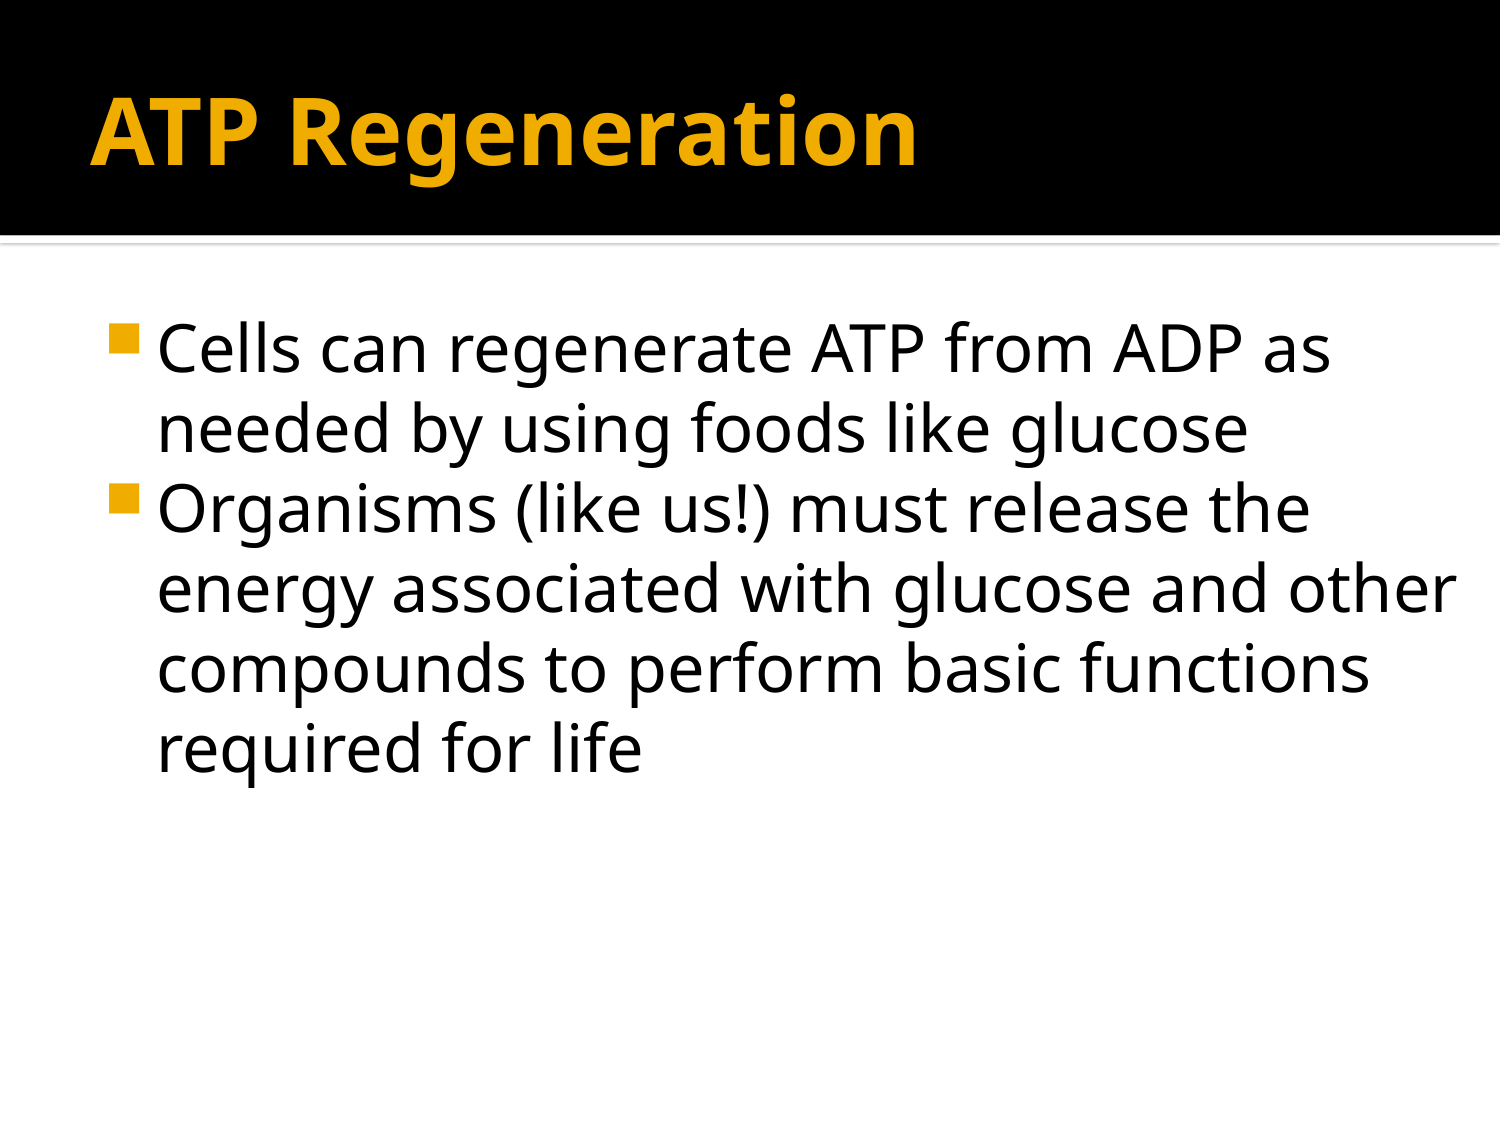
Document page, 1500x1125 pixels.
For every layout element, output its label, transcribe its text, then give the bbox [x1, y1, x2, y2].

list Cells can regenerate ATP from ADP as needed by using foods like glucose Organisms (like us!) must release the energy associated with glucose and other compounds to perform basic functions required for life [75, 291, 1500, 1050]
title ATP Regeneration [75, 25, 1425, 231]
